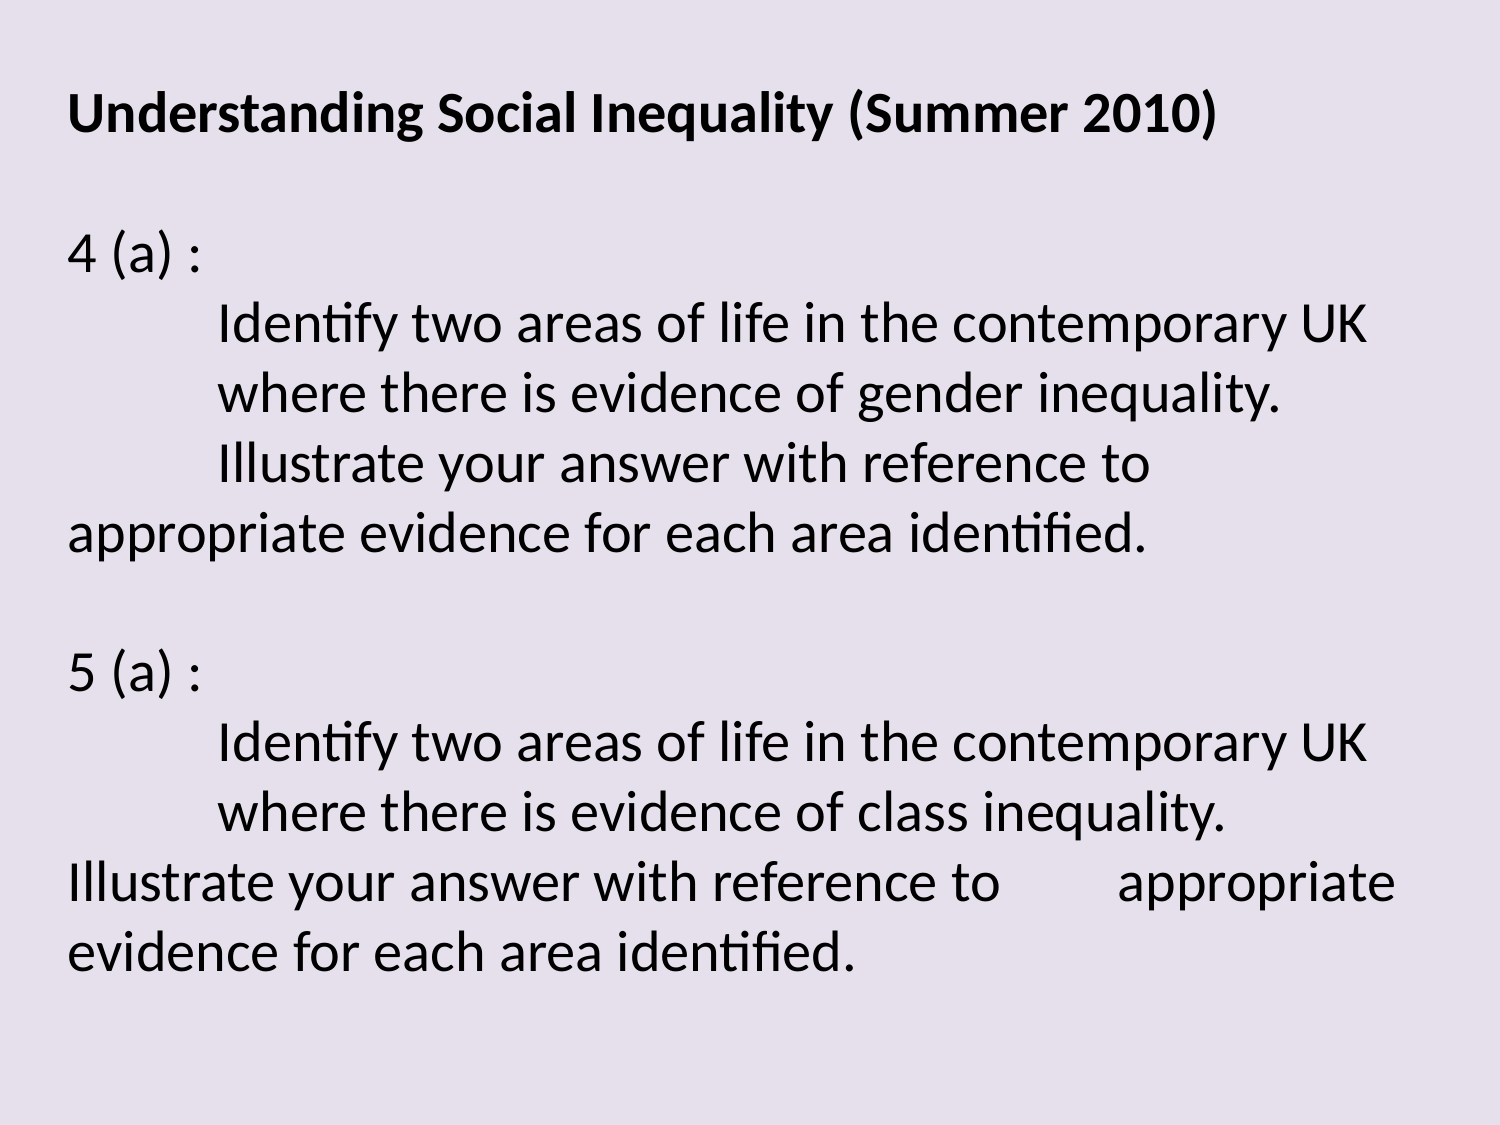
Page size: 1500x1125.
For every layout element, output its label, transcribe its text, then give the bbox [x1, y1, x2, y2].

text_box Understanding Social Inequality (Summer 2010) 4 (a) : Identify two areas of life in the contemporary UK where there is evidence of gender inequality. Illustrate your answer with reference to appropriate evidence for each area identified. 5 (a) : Identify two areas of life in the contemporary UK where there is evidence of class inequality. Illustrate your answer with reference to appropriate evidence for each area identified. [53, 66, 1412, 991]
